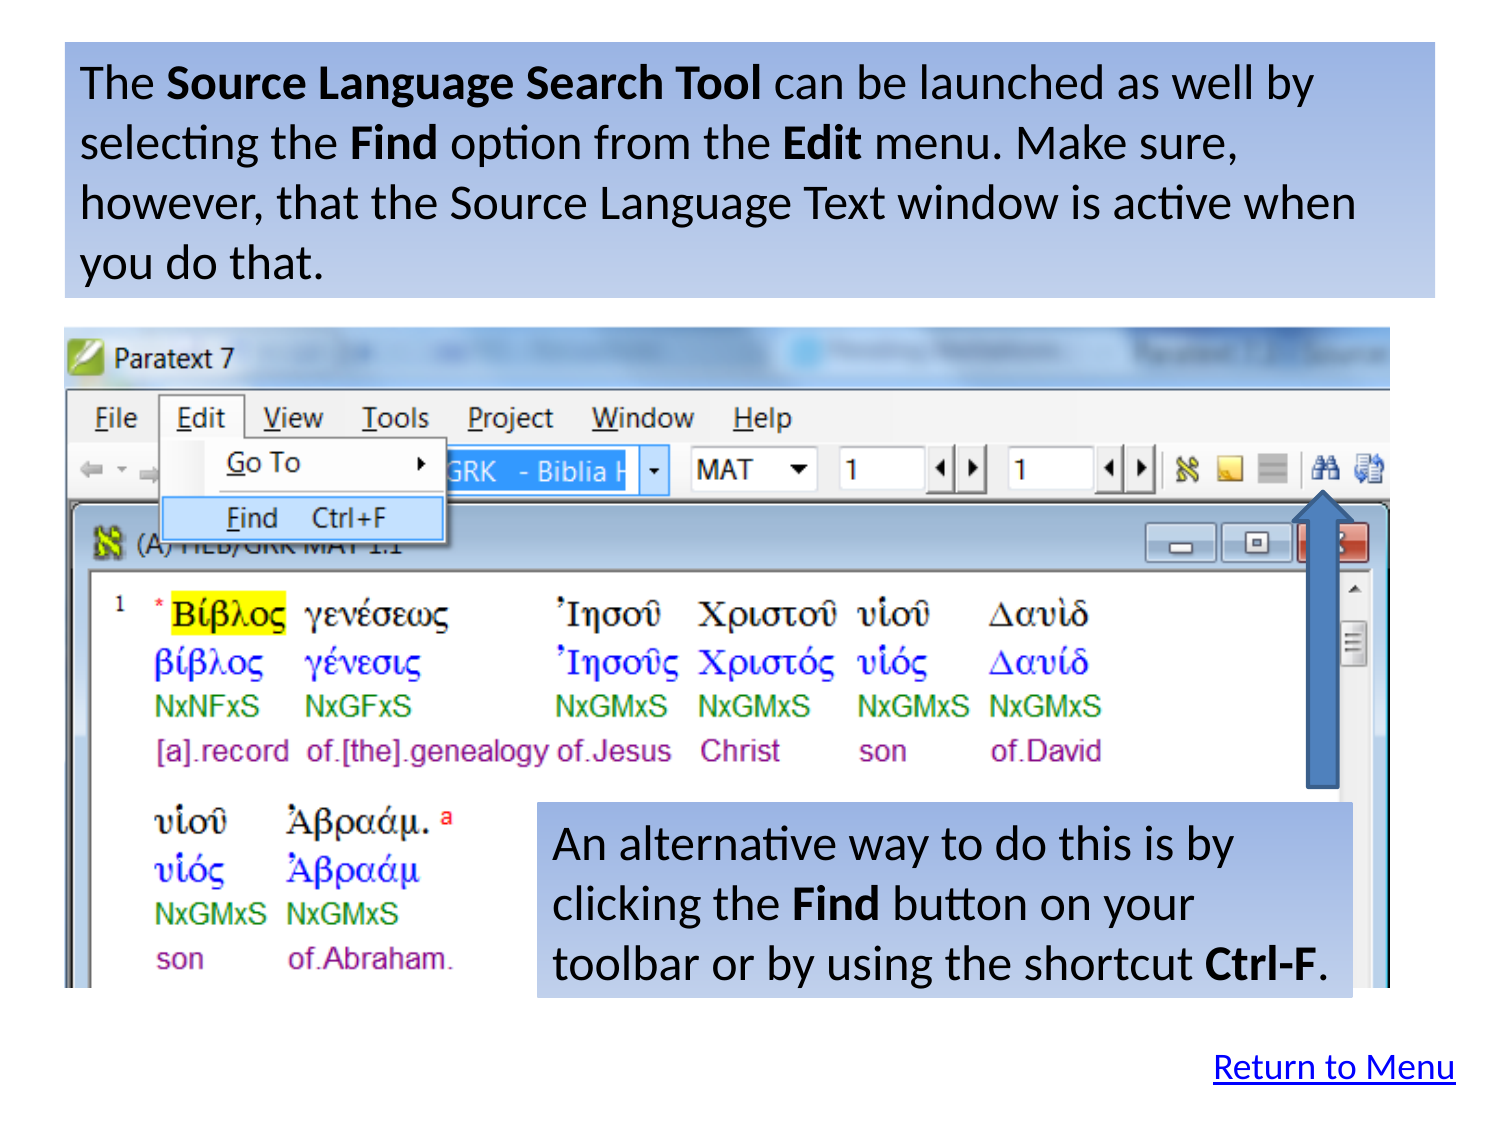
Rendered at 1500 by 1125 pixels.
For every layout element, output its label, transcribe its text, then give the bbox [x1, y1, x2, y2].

picture [64, 326, 1390, 988]
text_box The Source Language Search Tool can be launched as well by selecting the Find option from the Edit menu. Make sure, however, that the Source Language Text window is active when you do that. [64, 42, 1436, 298]
text_box Return to Menu [1092, 1034, 1471, 1095]
